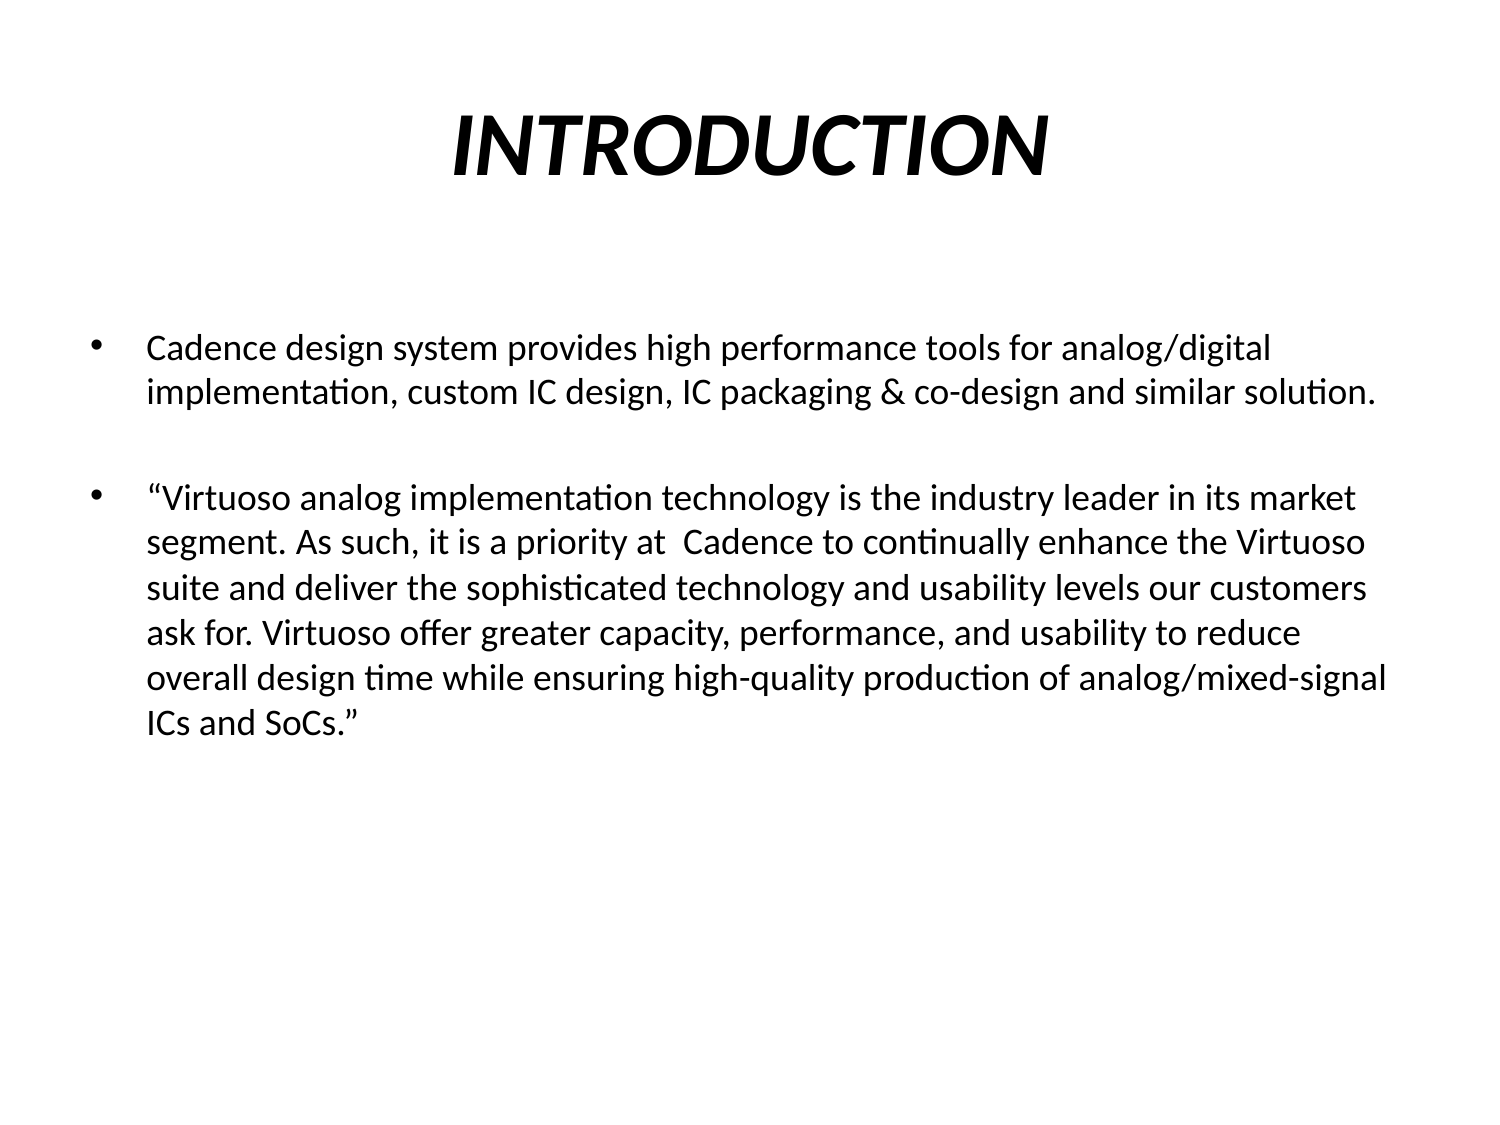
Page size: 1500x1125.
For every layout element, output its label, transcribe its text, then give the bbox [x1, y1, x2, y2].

list Cadence design system provides high performance tools for analog/digital implementation, custom IC design, IC packaging & co-design and similar solution. “Virtuoso analog implementation technology is the industry leader in its market segment. As such, it is a priority at Cadence to continually enhance the Virtuoso suite and deliver the sophisticated technology and usability levels our customers ask for. Virtuoso offer greater capacity, performance, and usability to reduce overall design time while ensuring high-quality production of analog/mixed-signal ICs and SoCs.” [75, 262, 1425, 1005]
title INTRODUCTION [75, 45, 1425, 233]
